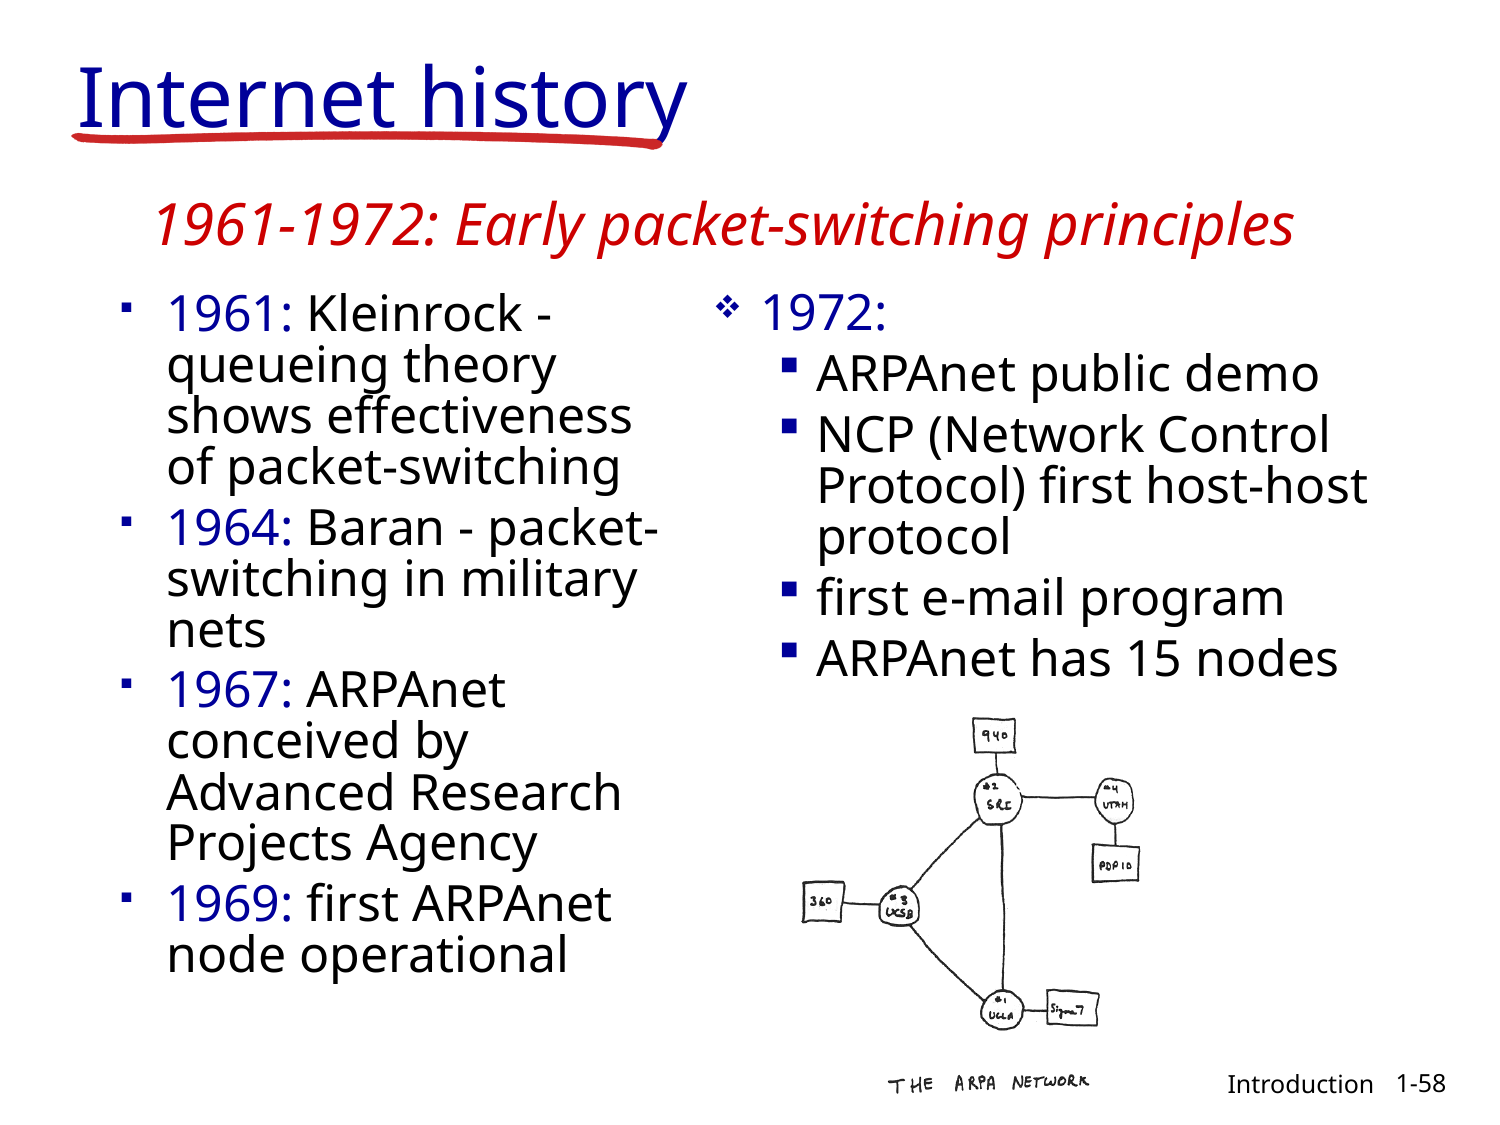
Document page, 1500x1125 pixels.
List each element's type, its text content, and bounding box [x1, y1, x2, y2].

picture [737, 692, 1184, 1125]
text_box 1961-1972: Early packet-switching principles [85, 168, 1361, 275]
title Internet history [61, 41, 1338, 148]
footer Introduction [1187, 1060, 1391, 1109]
list 1972: ARPAnet public demo NCP (Network Control Protocol) first host-host protocol first e-mail program ARPAnet has 15 nodes [697, 282, 1484, 754]
slide_number 1-58 [1365, 1059, 1477, 1106]
list 1961: Kleinrock - queueing theory shows effectiveness of packet-switching 1964: Baran - packet-switching in military nets 1967: ARPAnet conceived by Advanced Research Projects Agency 1969: first ARPAnet node operational [103, 282, 705, 1009]
picture [68, 126, 669, 156]
